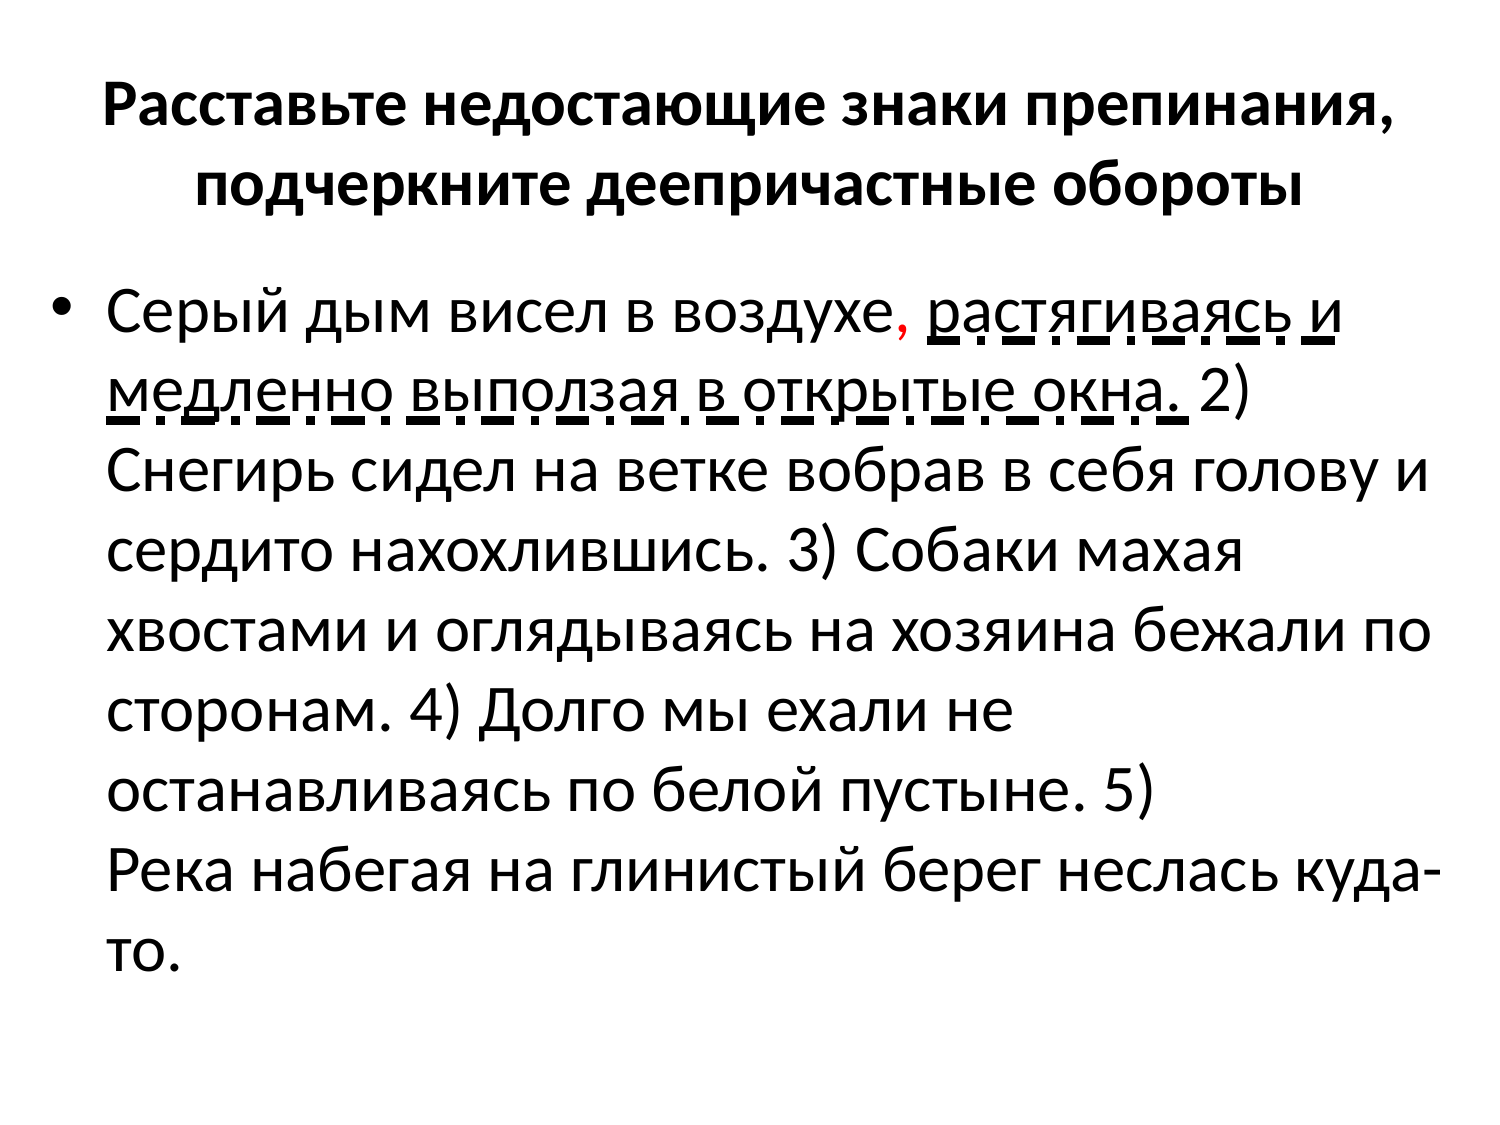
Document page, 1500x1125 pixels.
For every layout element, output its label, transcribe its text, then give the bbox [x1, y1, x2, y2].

title Расставьте недостающие знаки препинания, подчеркните деепричастные обороты [0, 45, 1500, 233]
list Серый дым висел в воздухе, растягиваясь и медленно выползая в открытые окна. 2) Снегирь сидел на ветке вобрав в себя голову и сердито нахохлившись. 3) Собаки махая хвостами и оглядываясь на хозяина бежали по сторонам. 4) Долго мы ехали не останавливаясь по белой пустыне. 5) Река набегая на глинистый берег неслась куда-то. [35, 257, 1465, 1090]
